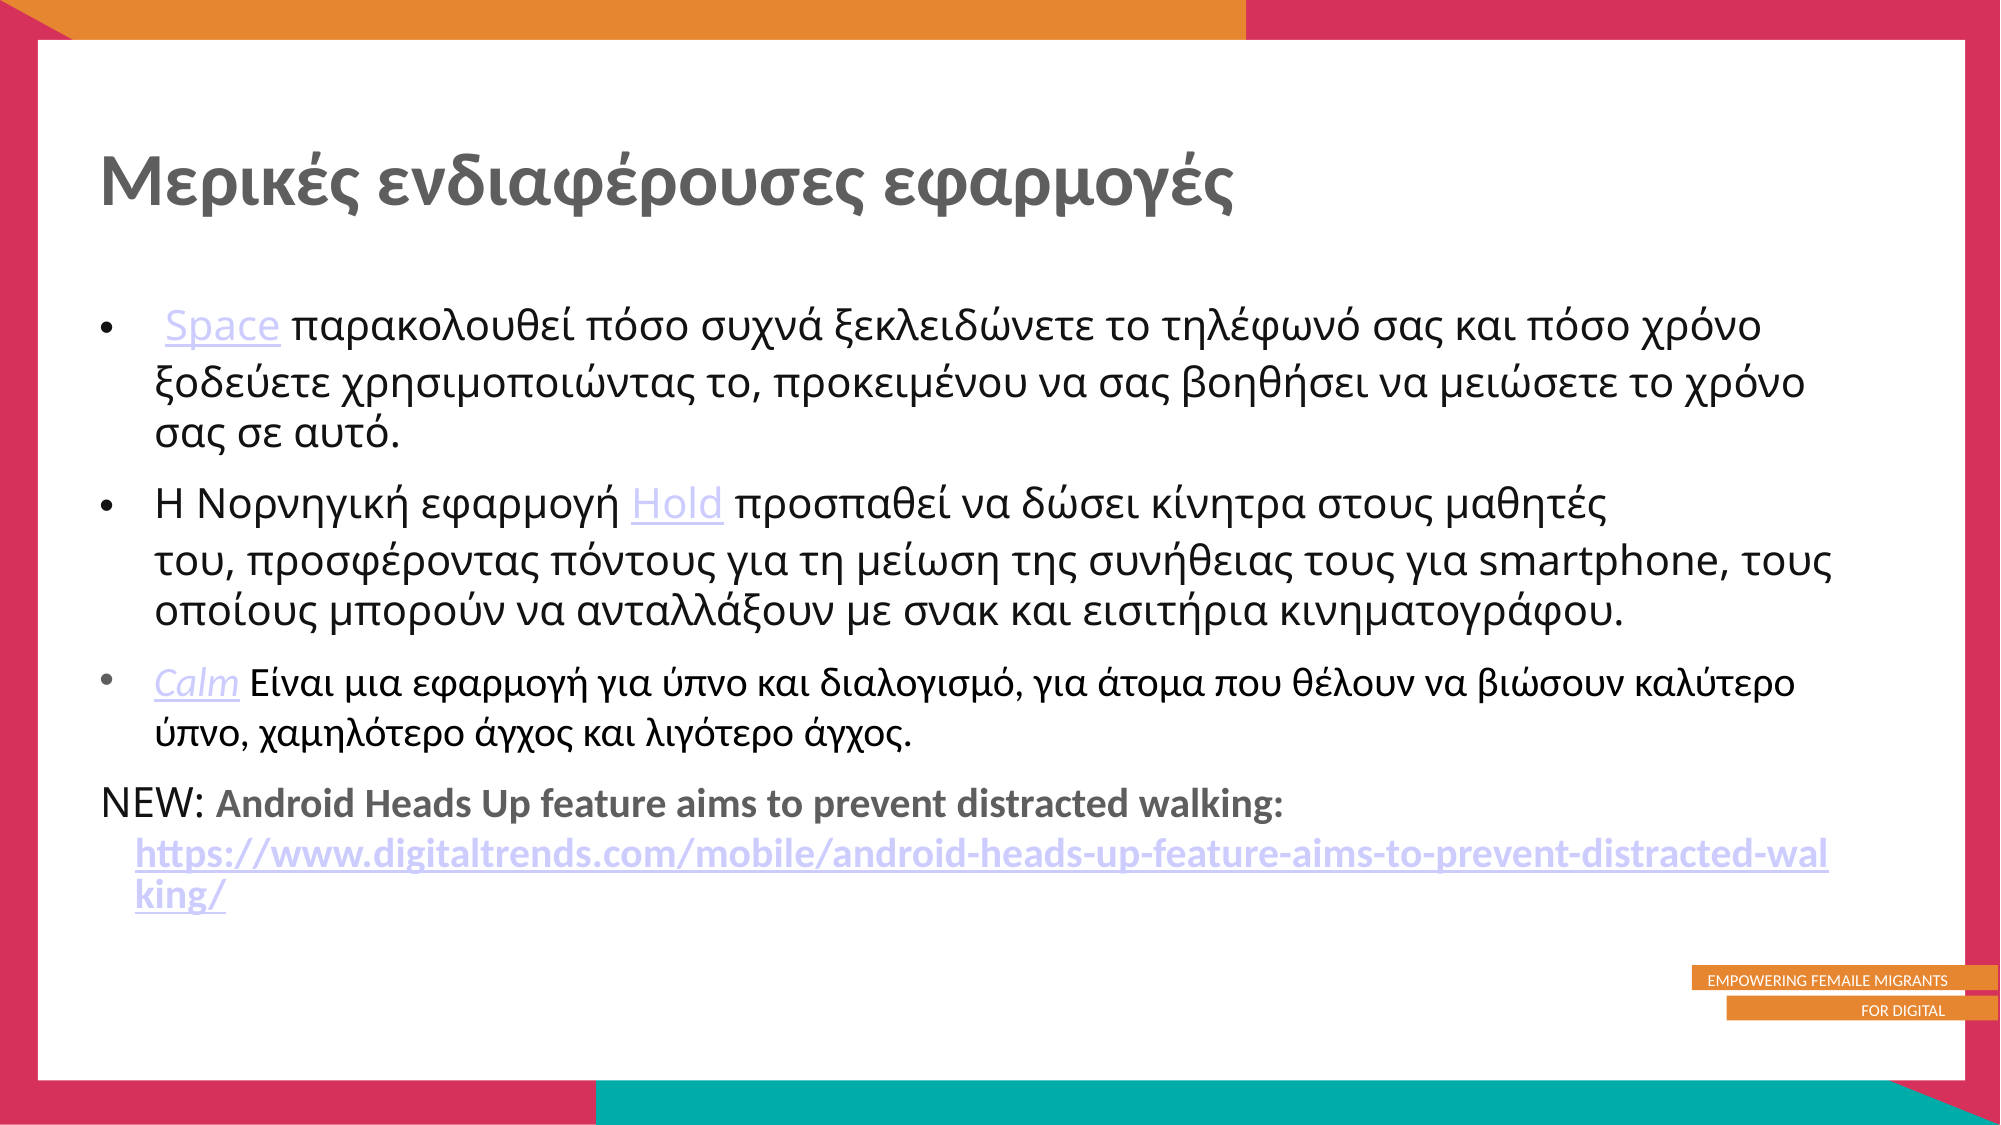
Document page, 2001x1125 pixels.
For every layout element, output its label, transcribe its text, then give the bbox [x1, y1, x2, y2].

text_box Μερικές ενδιαφέρουσες εφαρμογές [84, 123, 1918, 262]
text_box Space παρακολουθεί πόσο συχνά ξεκλειδώνετε το τηλέφωνό σας και πόσο χρόνο ξοδεύετε χρησιμοποιώντας το, προκειμένου να σας βοηθήσει να μειώσετε το χρόνο σας σε αυτό. Η Νορνηγική εφαρμογή Hold προσπαθεί να δώσει κίνητρα στους μαθητές του, προσφέροντας πόντους για τη μείωση της συνήθειας τους για smartphone, τους οποίους μπορούν να ανταλλάξουν με σνακ και εισιτήρια κινηματογράφου. Calm Είναι μια εφαρμογή για ύπνο και διαλογισμό, για άτομα που θέλουν να βιώσουν καλύτερο ύπνο, χαμηλότερο άγχος και λιγότερο άγχος. NEW: Android Heads Up feature aims to prevent distracted walking: https://www.digitaltrends.com/mobile/android-heads-up-feature-aims-to-prevent-distracted-walking/ [84, 291, 1852, 872]
text_box [975, 537, 1025, 588]
